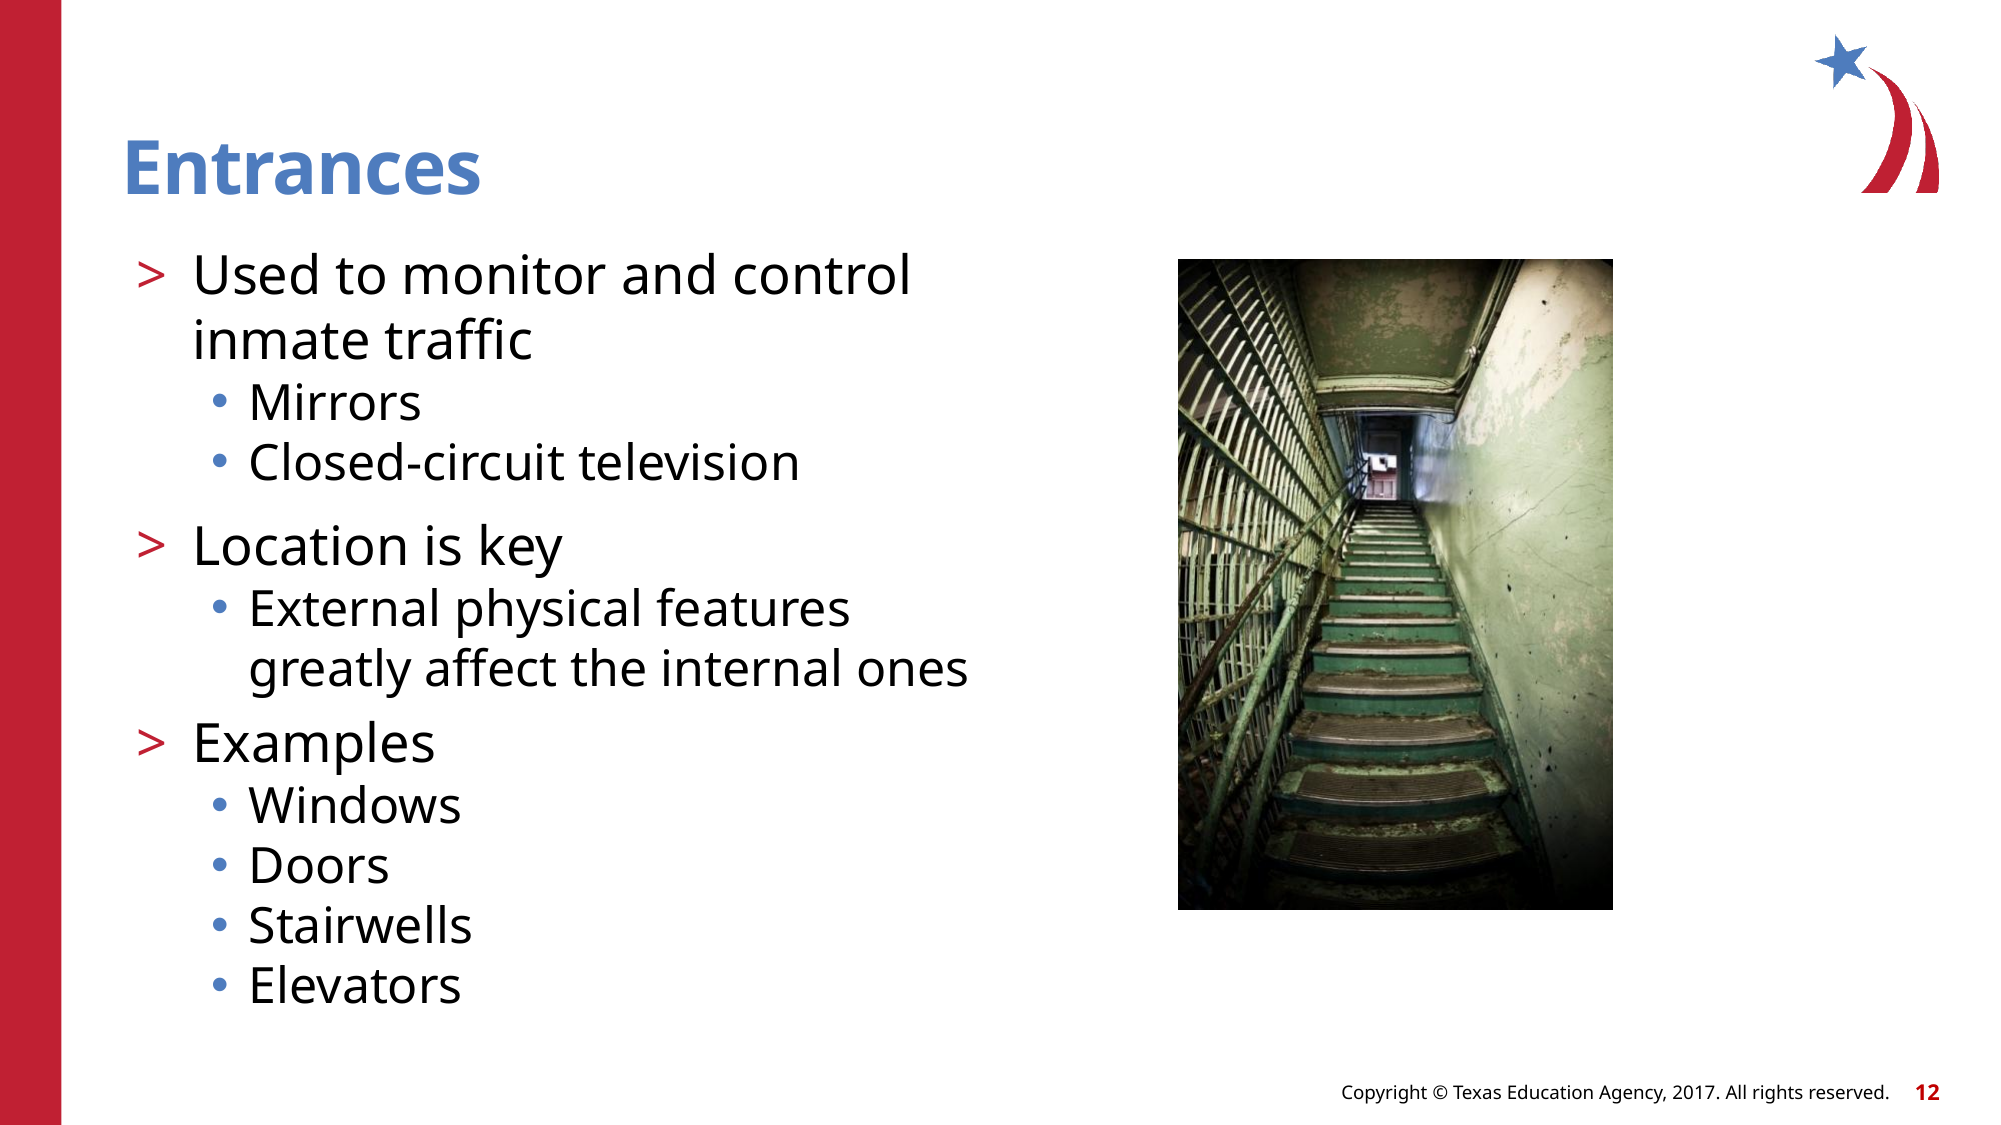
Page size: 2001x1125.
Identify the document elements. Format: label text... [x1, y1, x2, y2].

list Used to monitor and control inmate traffic Mirrors Closed-circuit television Location is key External physical features greatly affect the internal ones Examples Windows Doors Stairwells Elevators [121, 233, 1000, 1010]
picture [1178, 259, 1613, 910]
picture [1814, 34, 1939, 193]
title Entrances [121, 66, 1772, 211]
